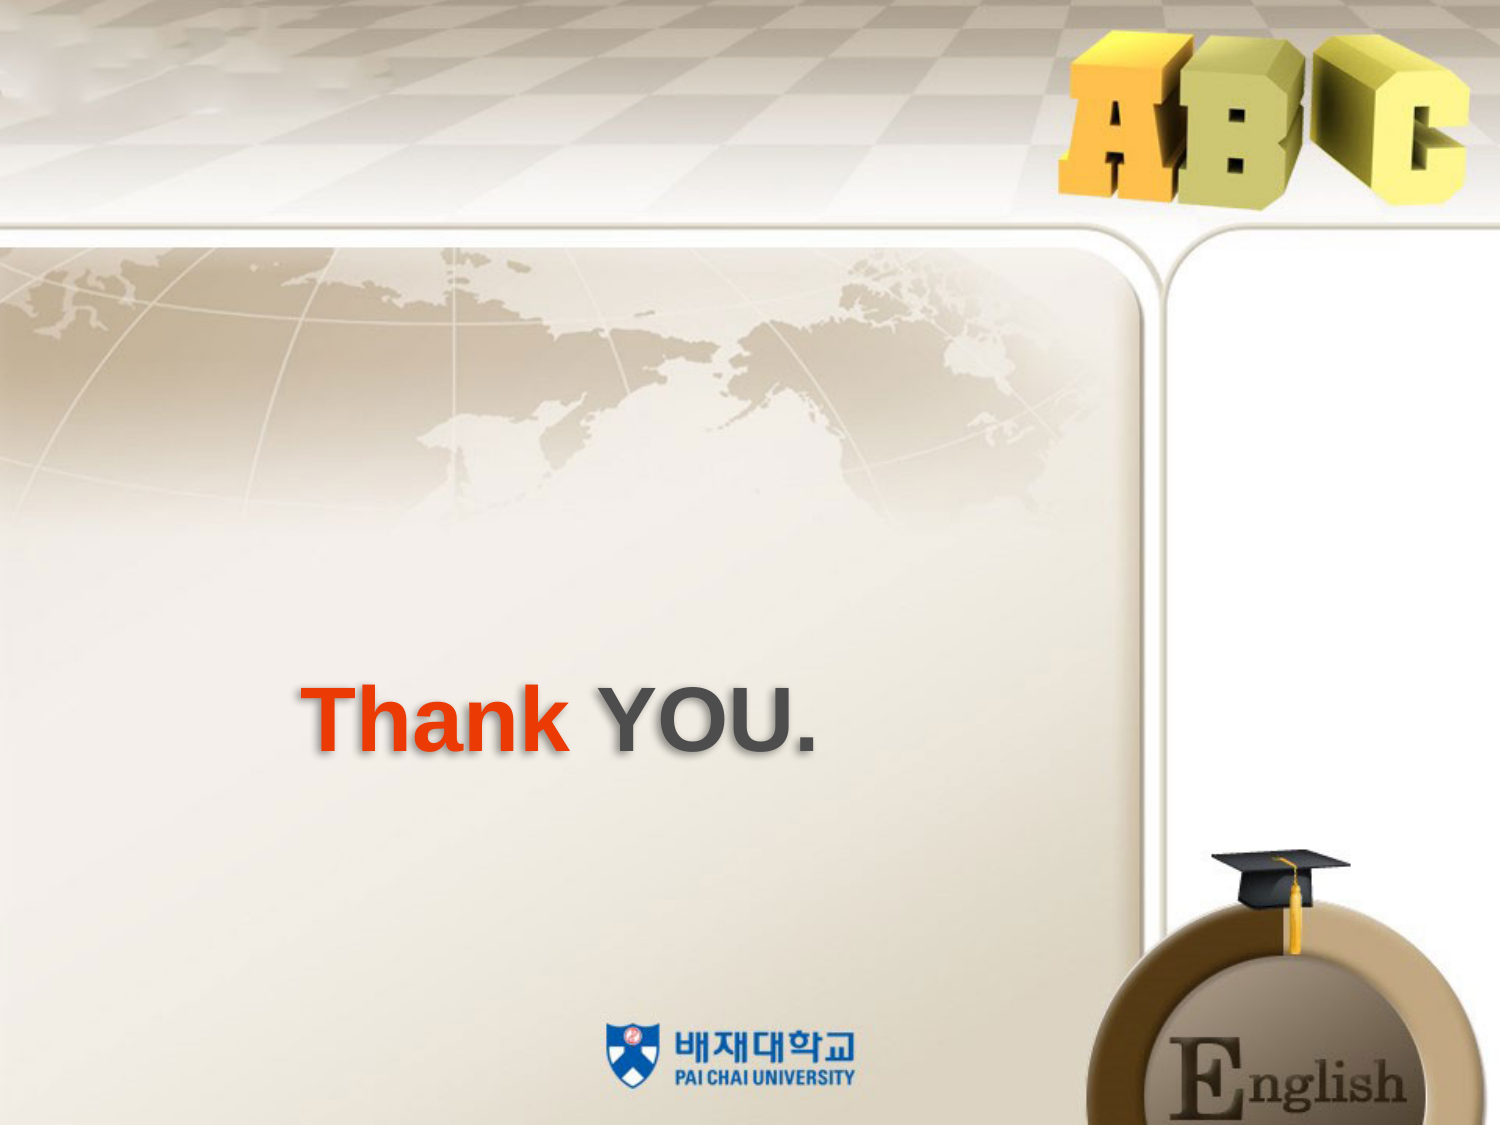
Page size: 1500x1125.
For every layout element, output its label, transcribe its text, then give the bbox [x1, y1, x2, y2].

picture [0, 0, 1500, 1125]
text_box Thank YOU. [0, 604, 1198, 846]
